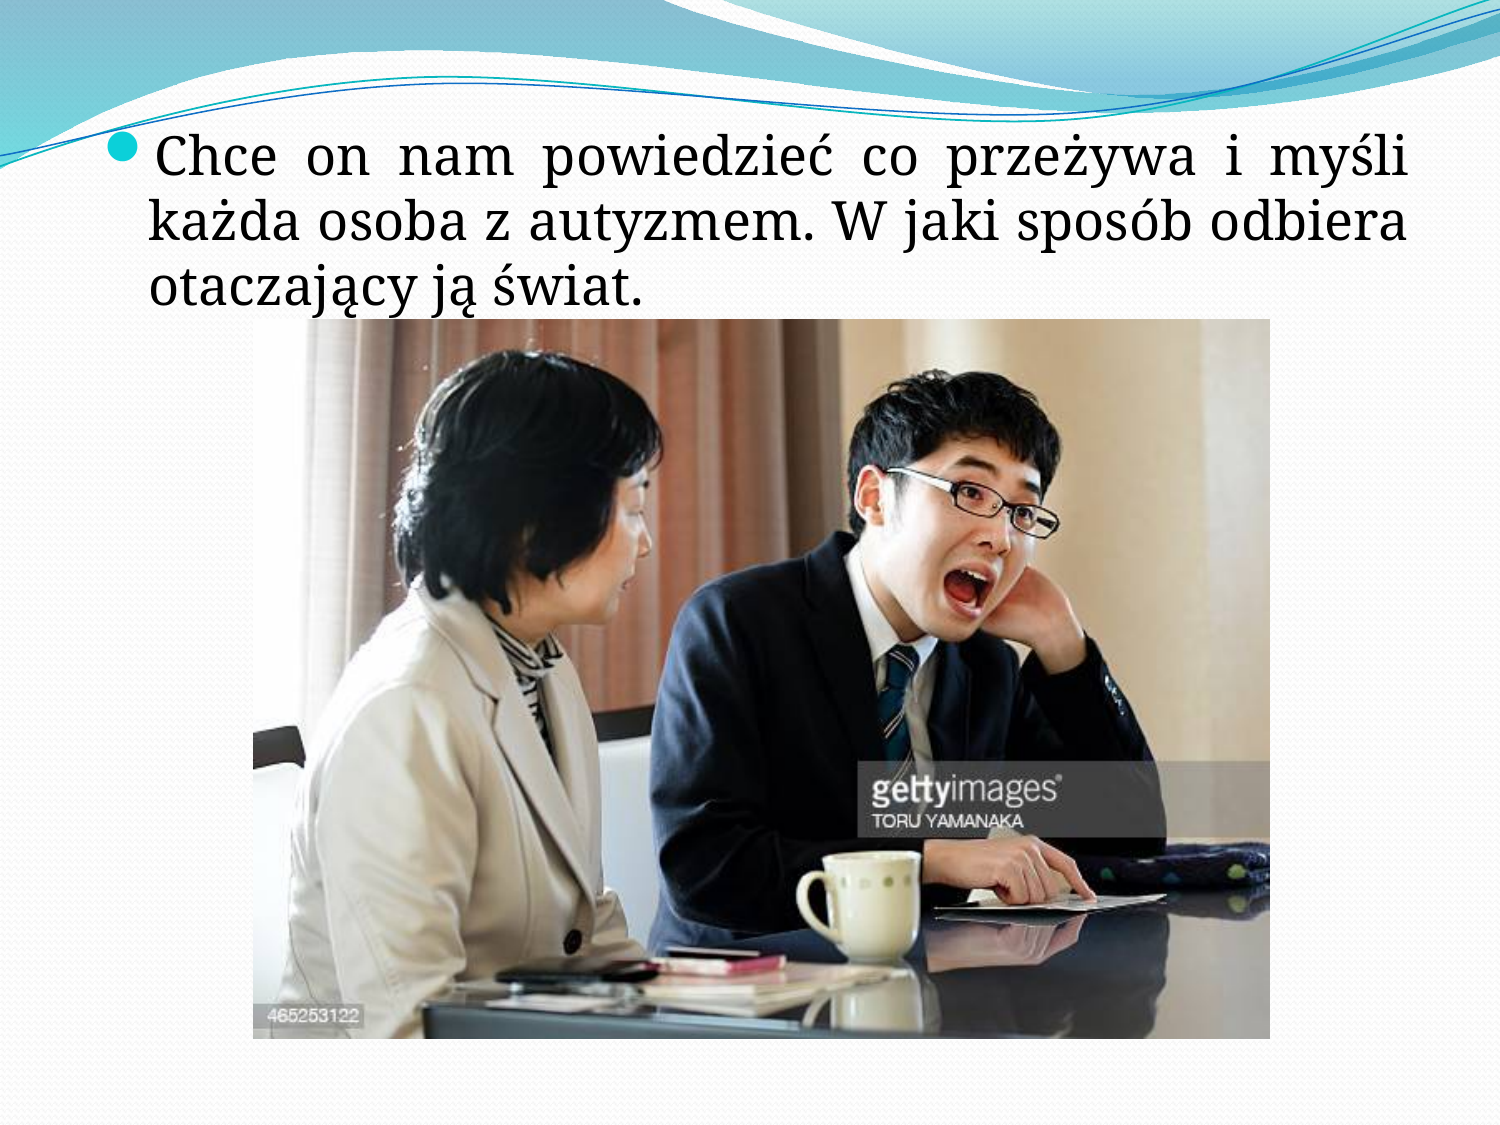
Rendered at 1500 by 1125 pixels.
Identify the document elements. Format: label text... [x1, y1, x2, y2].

list Chce on nam powiedzieć co przeżywa i myśli każda osoba z autyzmem. W jaki sposób odbiera otaczający ją świat. [88, 113, 1425, 1038]
picture [253, 319, 1271, 1039]
